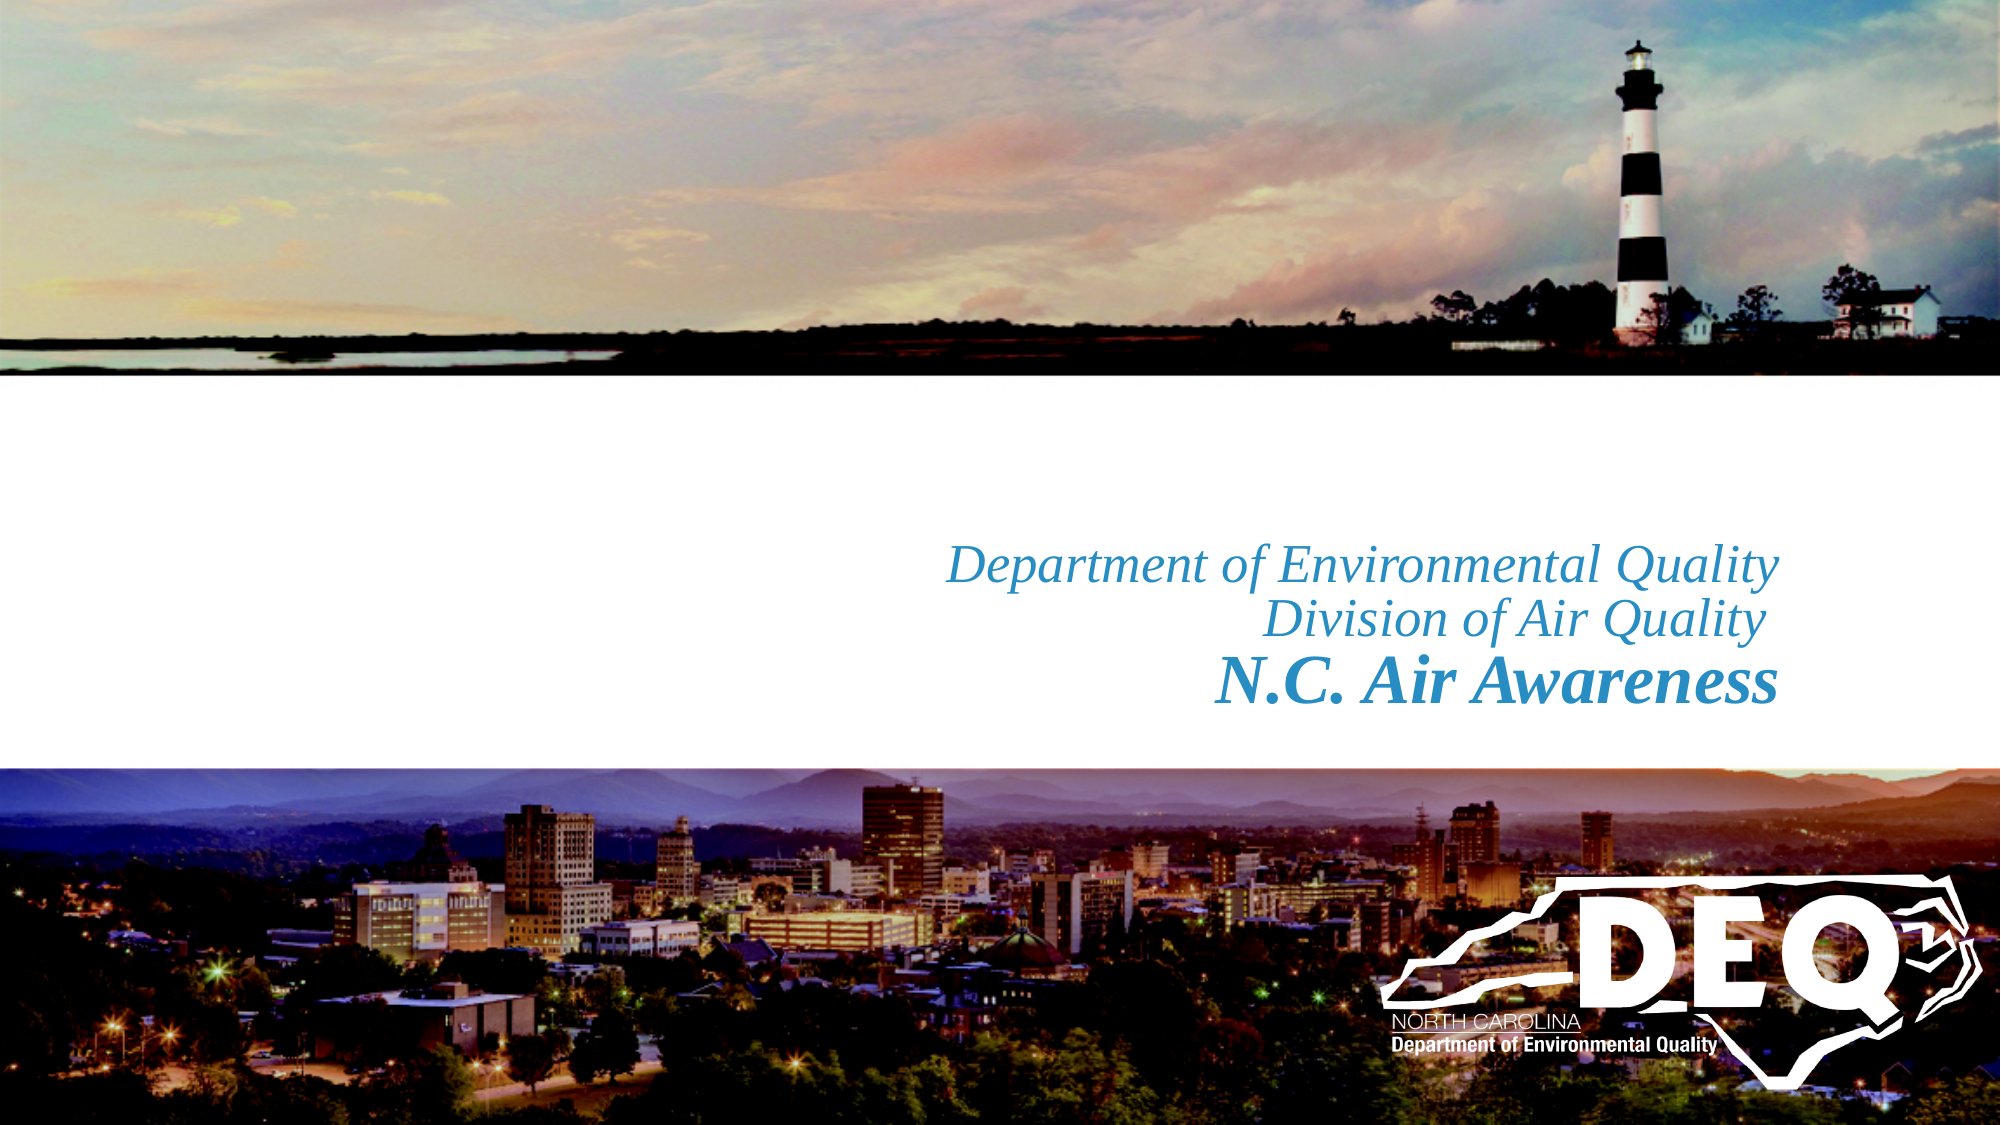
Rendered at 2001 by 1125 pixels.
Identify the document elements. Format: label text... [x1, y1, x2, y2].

picture [0, 0, 2000, 1125]
title Department of Environmental Quality Division of Air Quality N.C. Air Awareness [841, 530, 1796, 726]
